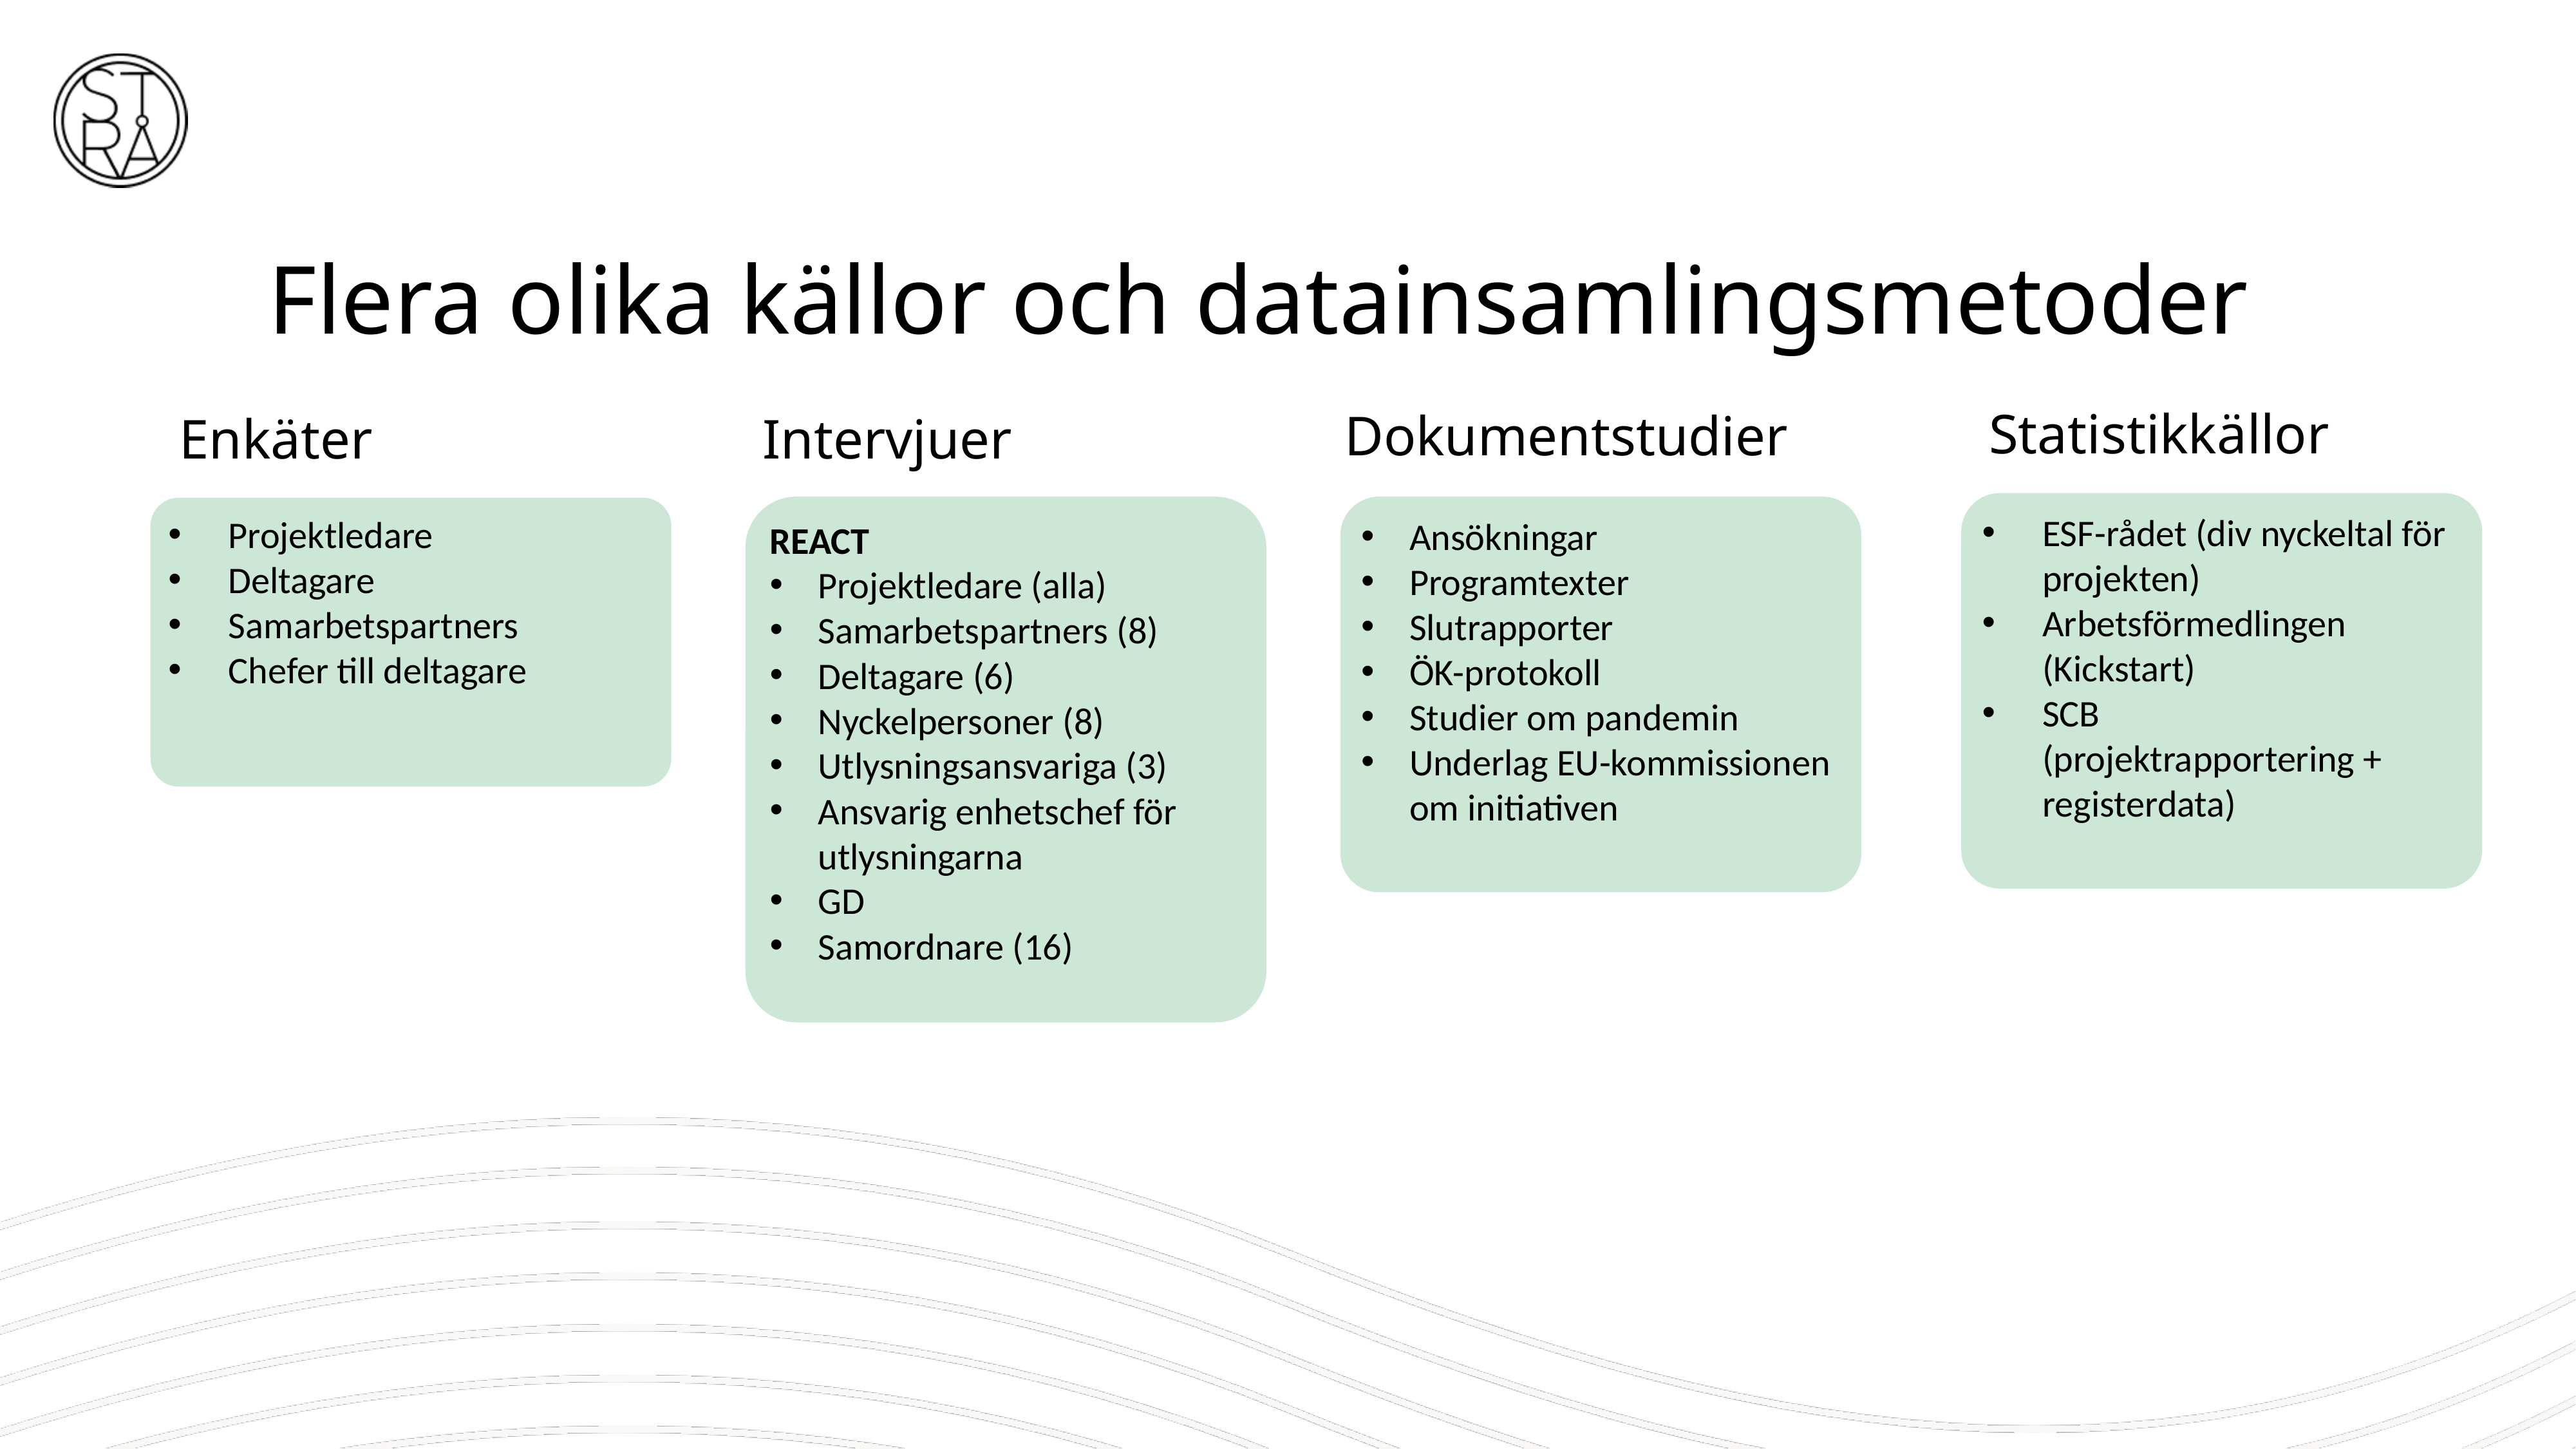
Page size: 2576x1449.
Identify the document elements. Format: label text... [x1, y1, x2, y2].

text_box REACT Projektledare (alla) Samarbetspartners (8) Deltagare (6) Nyckelpersoner (8) Utlysningsansvariga (3) Ansvarig enhetschef för utlysningarna GD Samordnare (16) [745, 497, 1266, 1023]
picture [0, 1117, 2576, 1449]
text_box [1827, 529, 2308, 893]
text_box Flera olika källor och datainsamlingsmetoder [268, 240, 2339, 529]
text_box Statistikkällor [1989, 400, 2510, 492]
picture [53, 53, 188, 188]
text_box [268, 529, 748, 893]
text_box Ansökningar Programtexter Slutrapporter ÖK-protokoll Studier om pandemin Underlag EU-kommissionen om initiativen [1340, 497, 1861, 893]
text_box [1263, 529, 1374, 893]
text_box Dokumentstudier [1344, 401, 1866, 494]
text_box ESF-rådet (div nyckeltal för projekten) Arbetsförmedlingen (Kickstart) SCB (projektrapportering + registerdata) [1961, 493, 2483, 889]
text_box Intervjuer [762, 404, 1131, 497]
text_box Projektledare Deltagare Samarbetspartners Chefer till deltagare [150, 497, 672, 787]
text_box Enkäter [179, 404, 614, 497]
